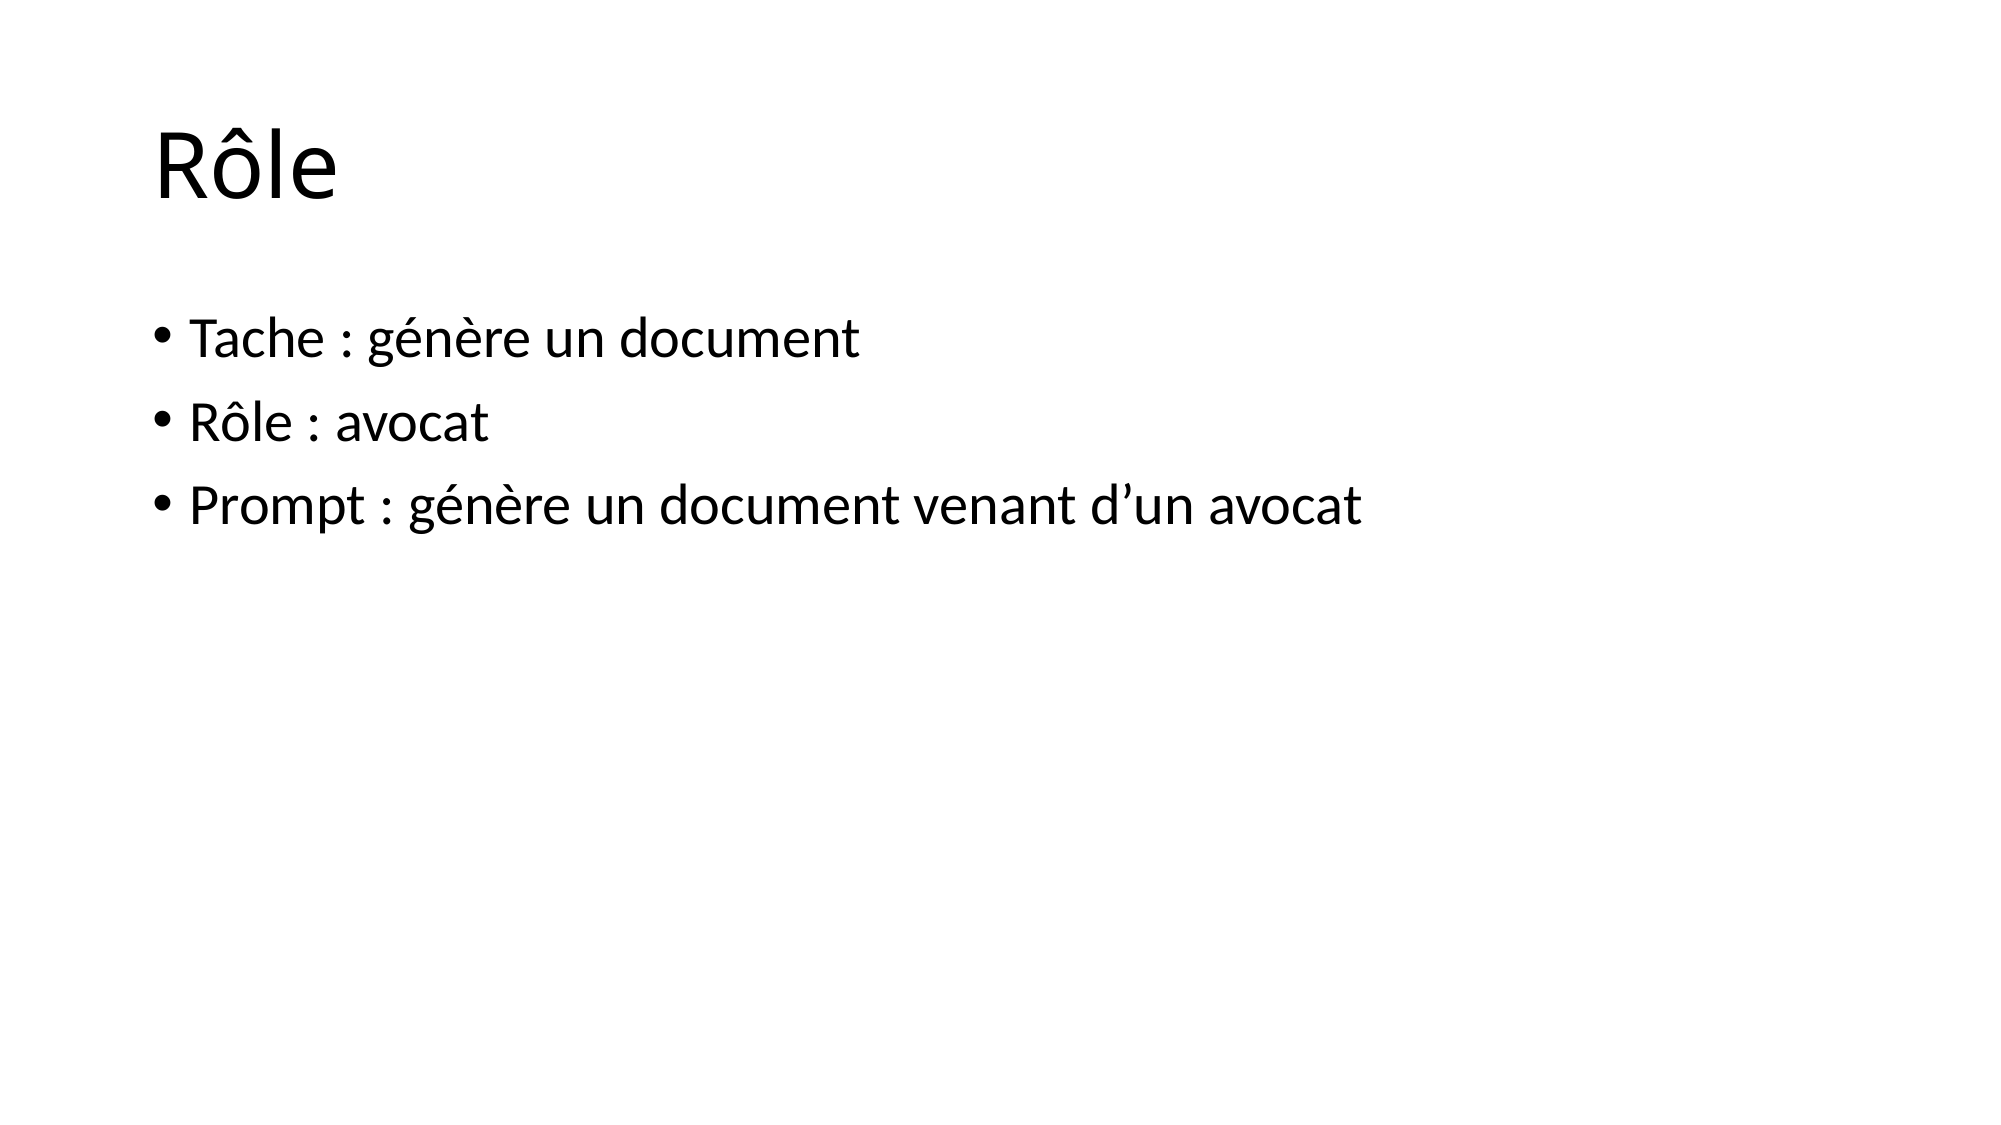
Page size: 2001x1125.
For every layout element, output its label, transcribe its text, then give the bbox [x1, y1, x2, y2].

list Tache : génère un document Rôle : avocat Prompt : génère un document venant d’un avocat [137, 299, 1863, 1014]
title Rôle [137, 59, 1863, 278]
